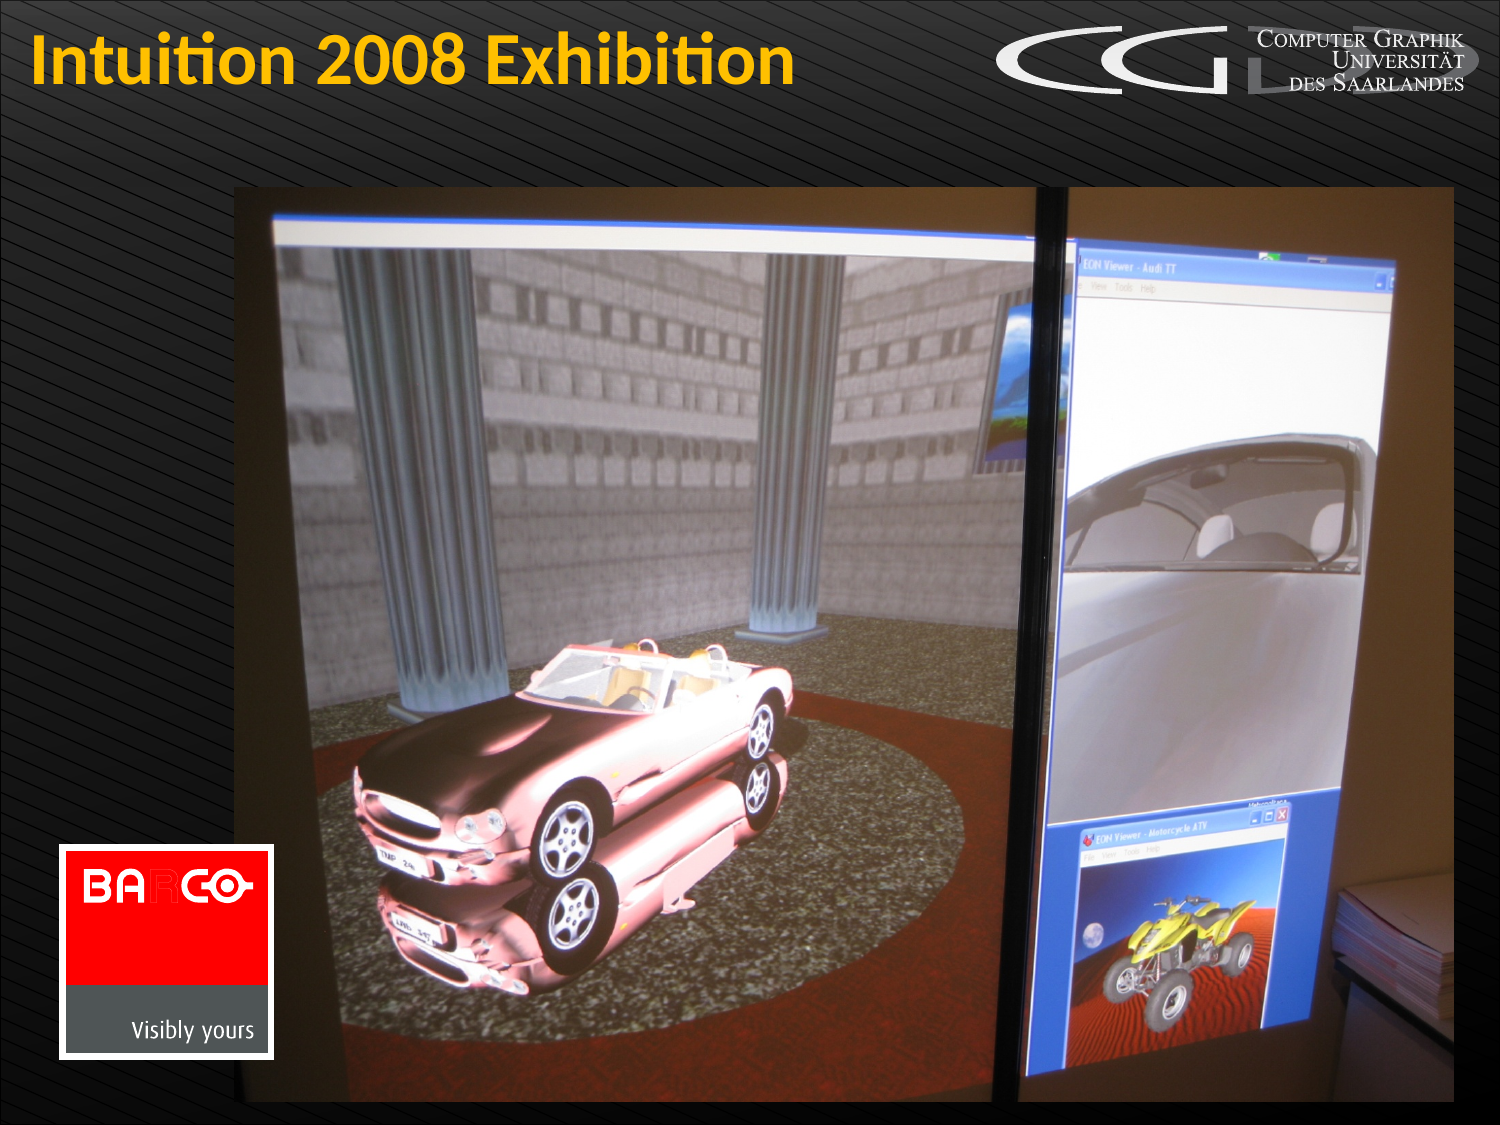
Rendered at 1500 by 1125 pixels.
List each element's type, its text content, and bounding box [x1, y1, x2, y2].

title Intuition 2008 Exhibition [0, 0, 991, 100]
picture [58, 187, 1454, 1102]
